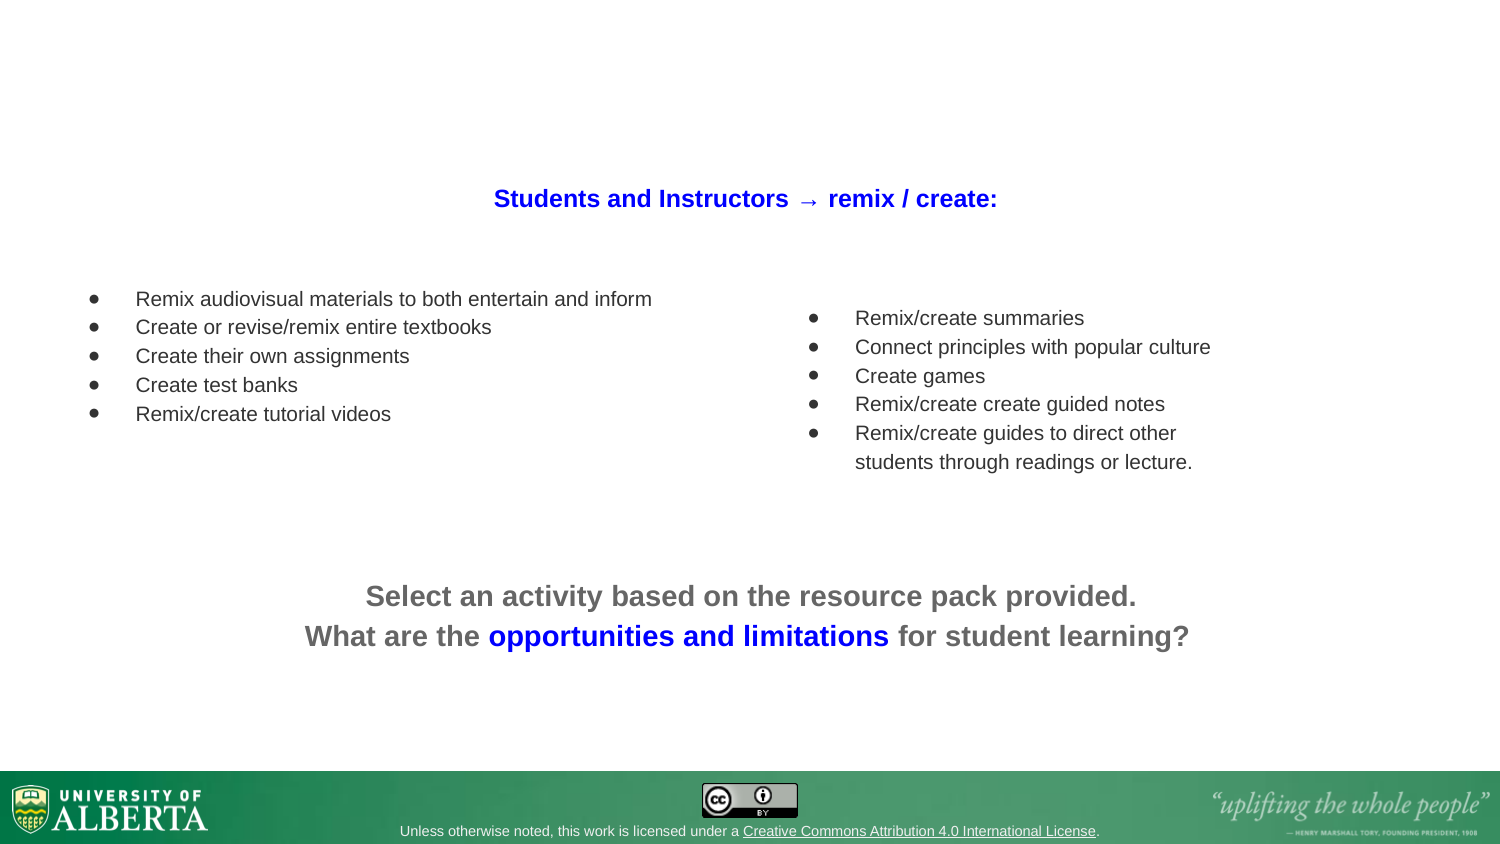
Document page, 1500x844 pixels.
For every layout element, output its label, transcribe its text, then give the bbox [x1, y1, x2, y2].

list Select an activity based on the resource pack provided. What are the opportunities and limitations for student learning? [62, 494, 1449, 735]
text_box Remix/create summaries Connect principles with popular culture Create games Remix/create create guided notes Remix/create guides to direct other students through readings or lecture. [765, 255, 1258, 520]
list Remix audiovisual materials to both entertain and inform Create or revise/remix entire textbooks Create their own assignments Create test banks Remix/create tutorial videos [45, 241, 766, 501]
text_box Students and Instructors → remix / create: [0, 149, 1500, 241]
picture [0, 771, 1500, 844]
